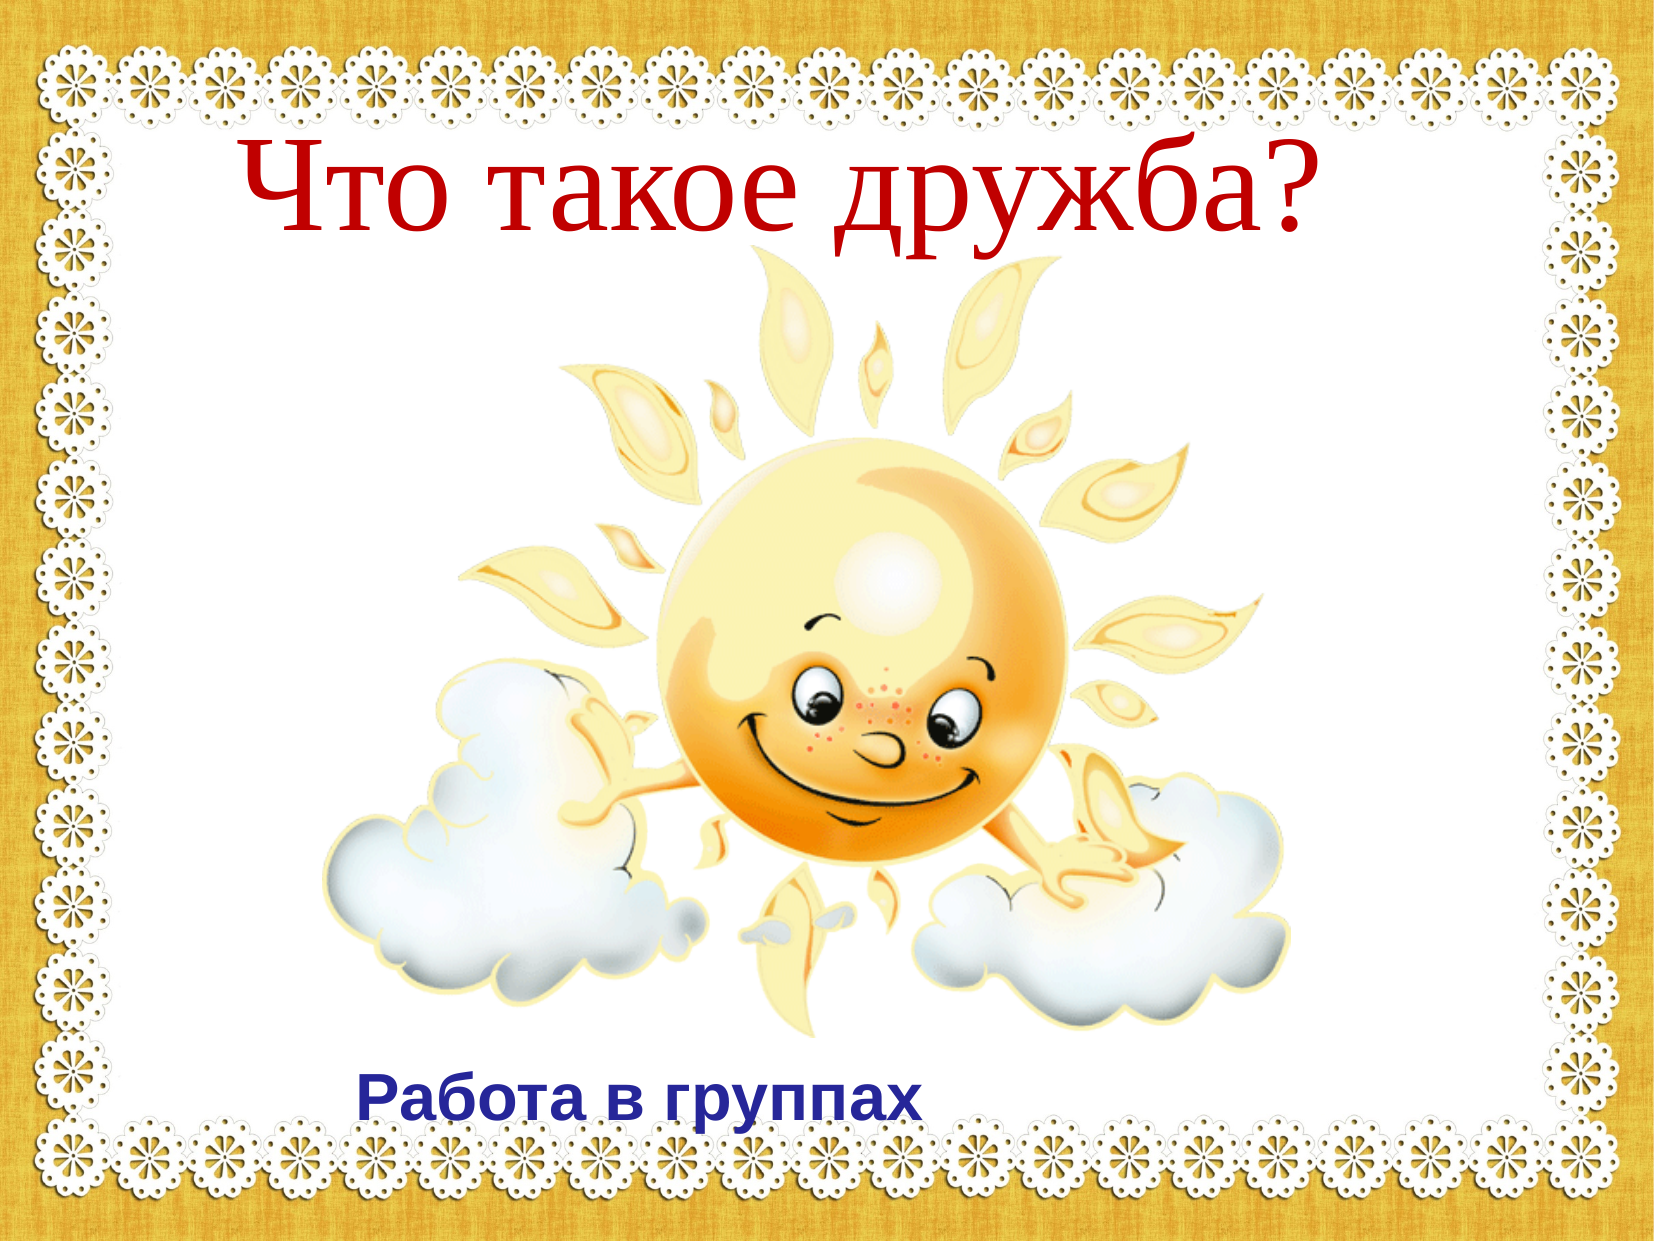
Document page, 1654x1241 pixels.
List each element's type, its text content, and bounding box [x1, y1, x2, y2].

picture [0, 0, 1654, 1241]
text_box Работа в группах [276, 1053, 1003, 1143]
text_box Что такое дружба? [219, 99, 1342, 270]
